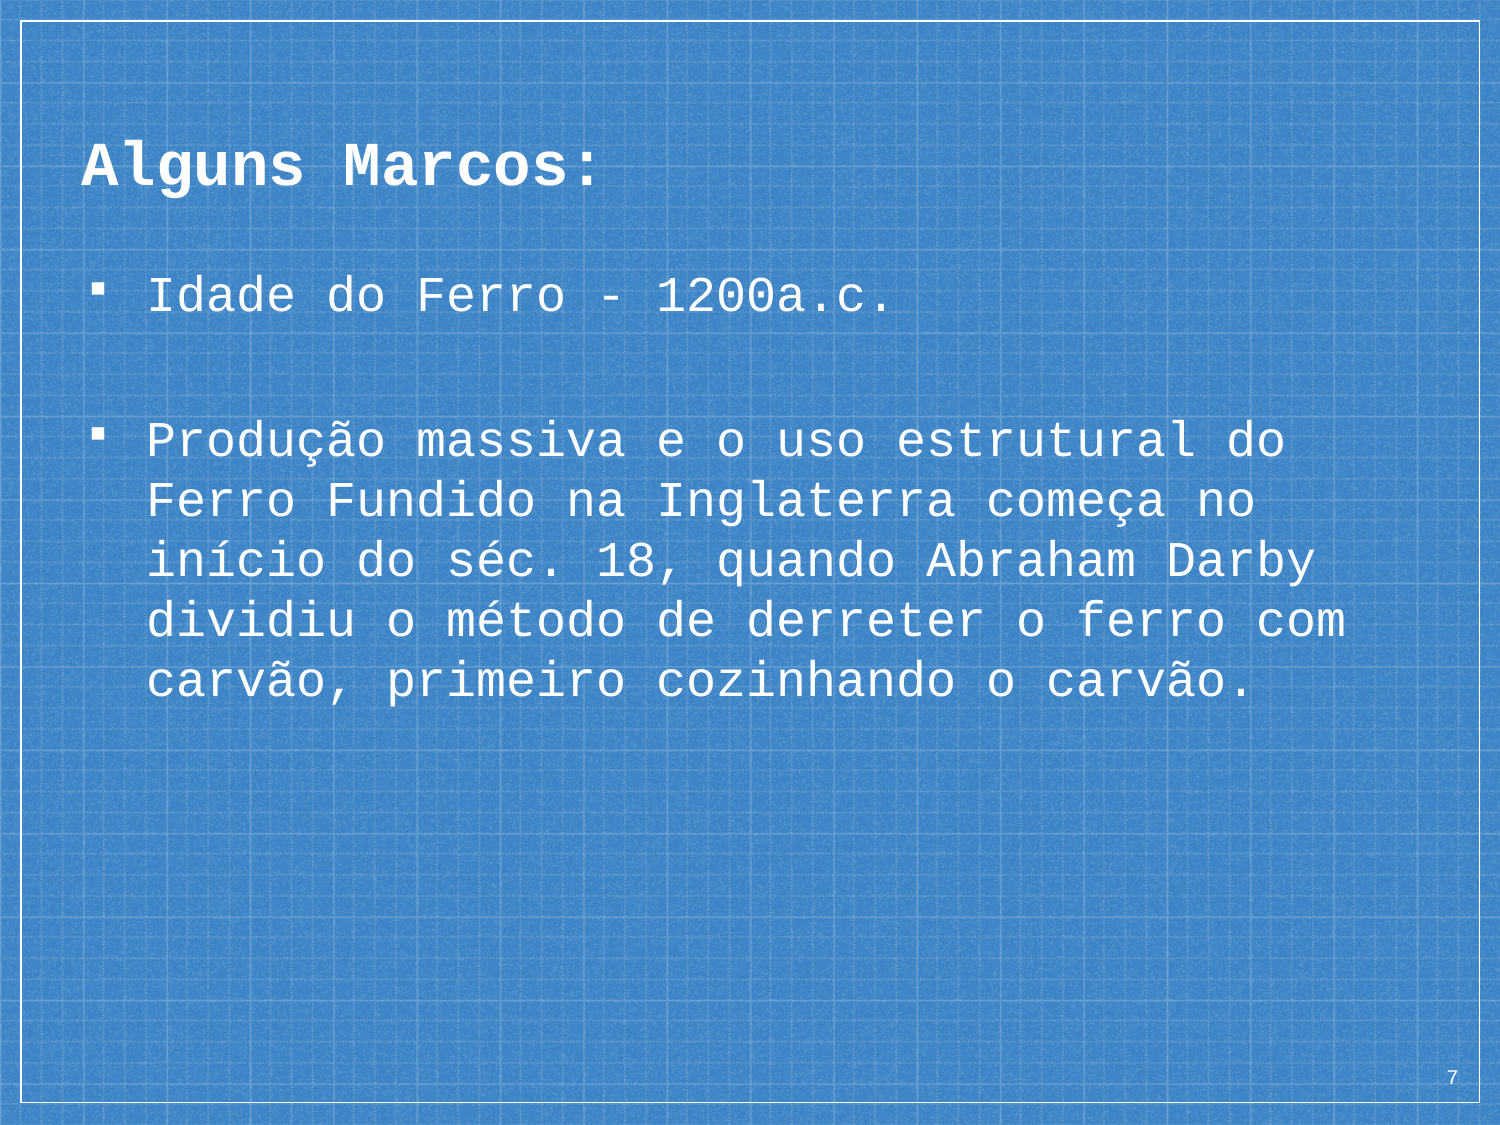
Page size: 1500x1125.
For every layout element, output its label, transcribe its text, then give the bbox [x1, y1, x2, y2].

list Idade do Ferro - 1200a.c. Produção massiva e o uso estrutural do Ferro Fundido na Inglaterra começa no início do séc. 18, quando Abraham Darby dividiu o método de derreter o ferro com carvão, primeiro cozinhando o carvão. [56, 246, 1417, 1042]
slide_number ‹#› [1398, 1048, 1474, 1113]
picture [0, 0, 1500, 1125]
title Alguns Marcos: [66, 108, 1417, 199]
